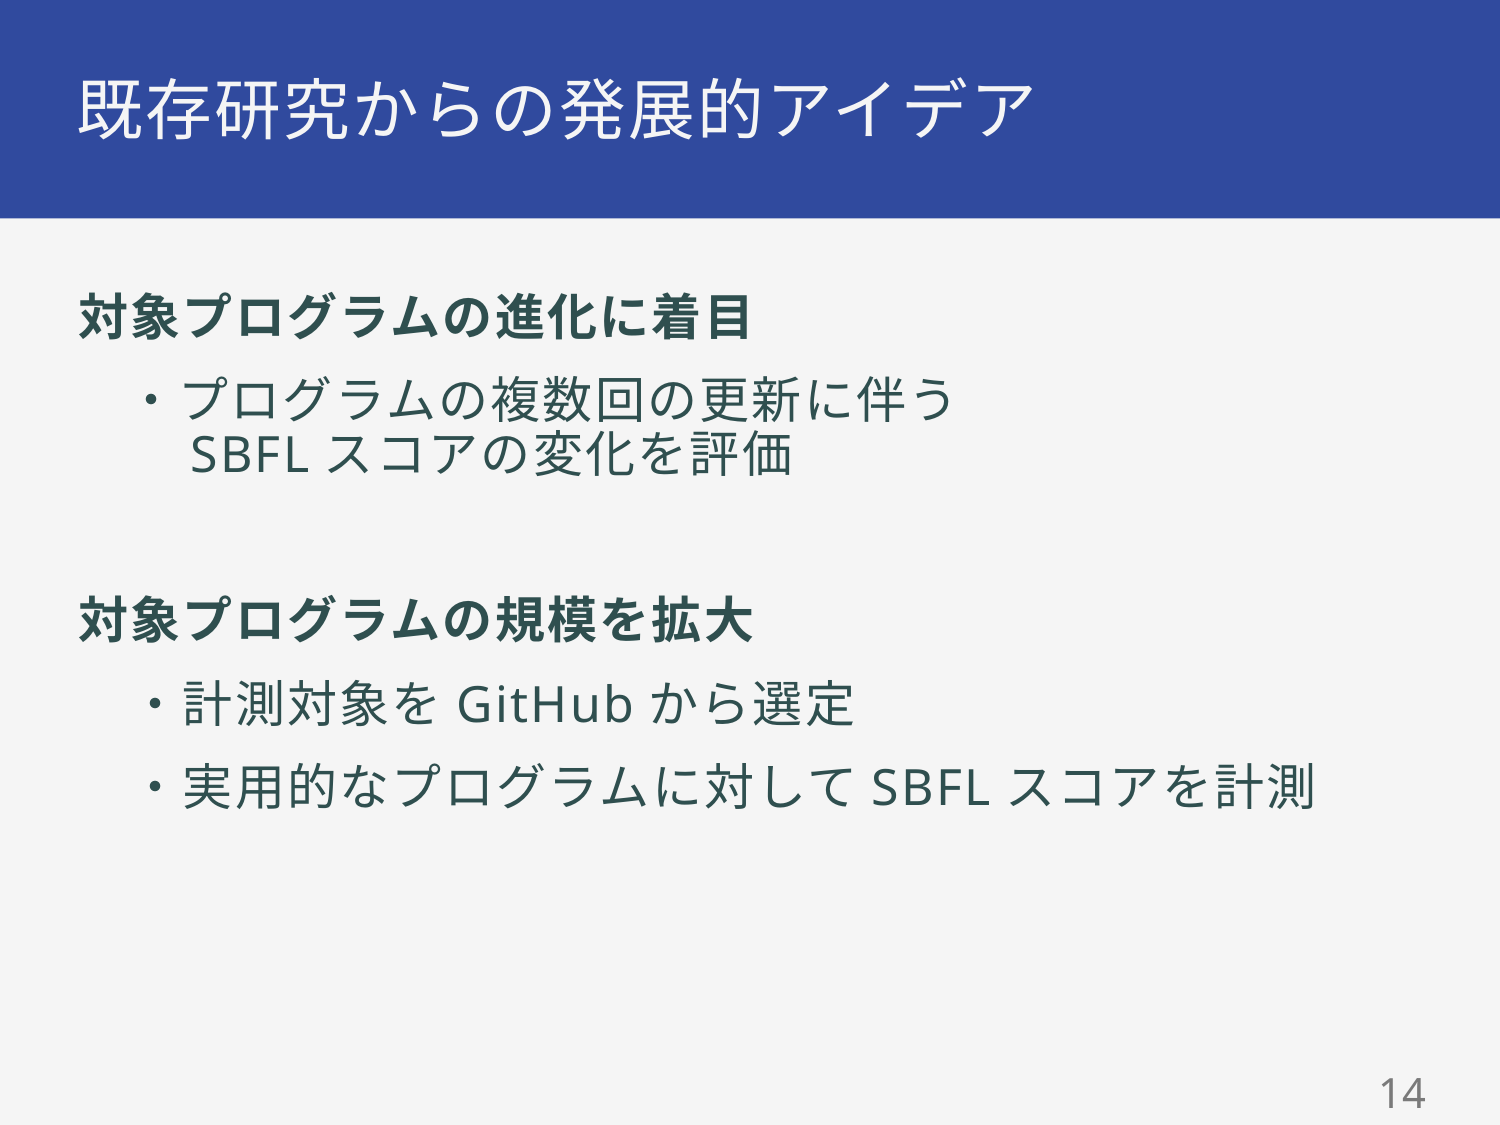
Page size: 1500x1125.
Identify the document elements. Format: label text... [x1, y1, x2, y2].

title 既存研究からの発展的アイデア [64, 64, 1435, 154]
slide_number 13 [1097, 1065, 1435, 1125]
list 対象プログラムの進化に着目 ・プログラムの複数回の更新に伴う SBFLスコアの変化を評価 対象プログラムの規模を拡大 ・計測対象をGitHubから選定 ・実用的なプログラムに対してSBFLスコアを計測 [64, 283, 1435, 1060]
